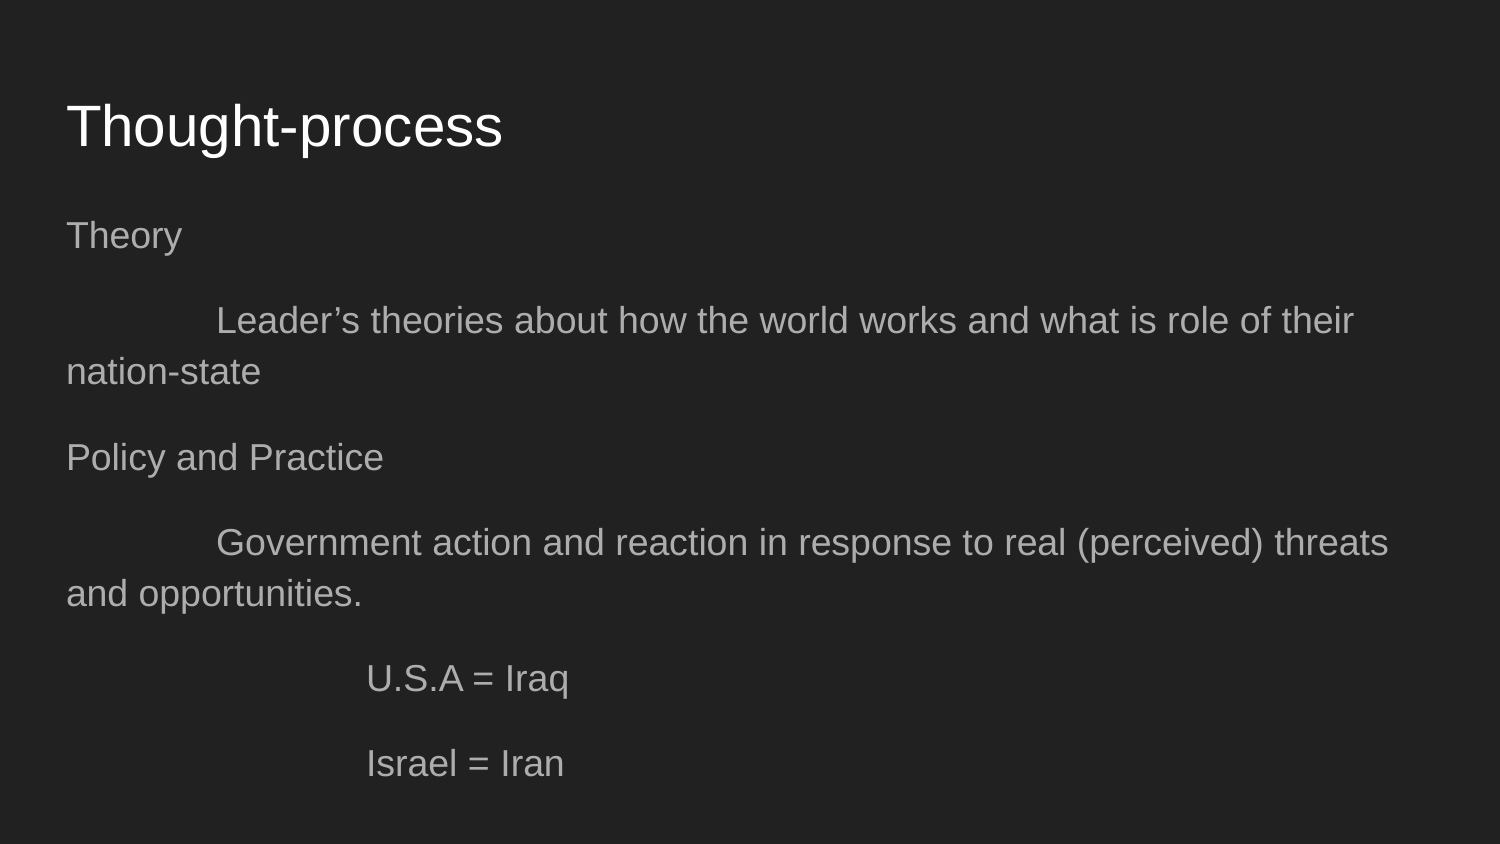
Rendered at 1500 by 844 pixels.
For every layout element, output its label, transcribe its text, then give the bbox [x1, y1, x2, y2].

list Theory Leader’s theories about how the world works and what is role of their nation-state Policy and Practice Government action and reaction in response to real (perceived) threats and opportunities. U.S.A = Iraq Israel = Iran [51, 189, 1449, 750]
title Thought-process [51, 72, 1449, 167]
